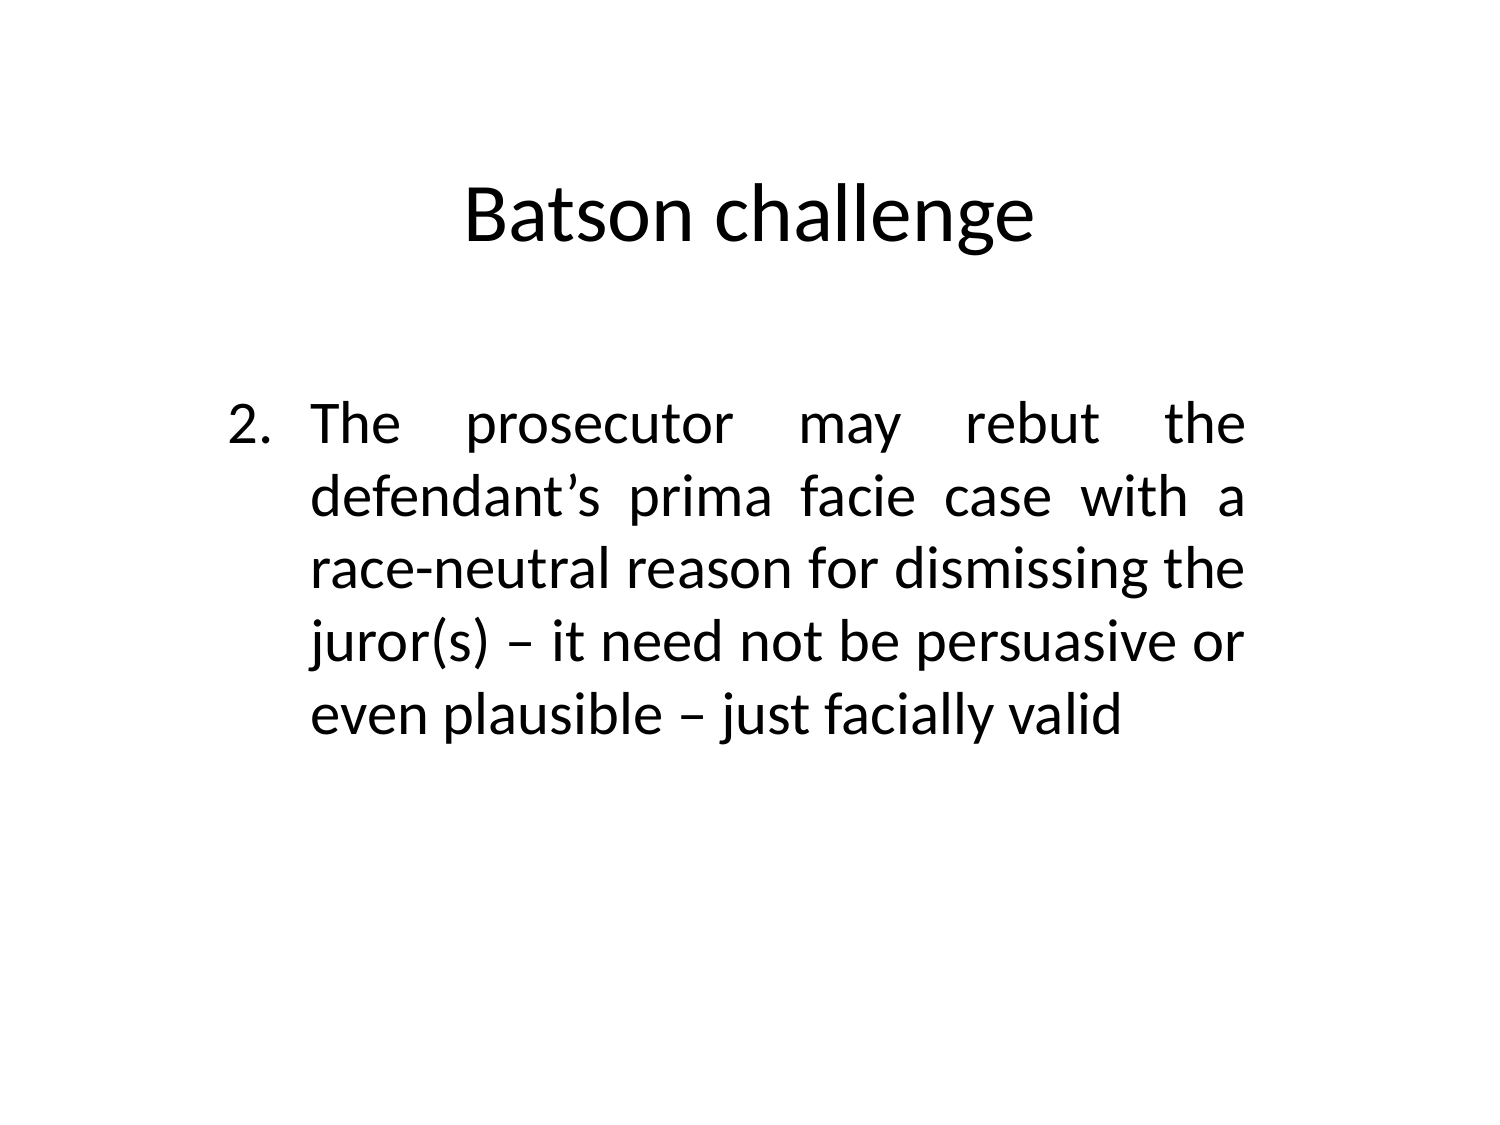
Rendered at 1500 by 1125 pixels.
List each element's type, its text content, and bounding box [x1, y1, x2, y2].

title Batson challenge [112, 87, 1388, 329]
subtitle The prosecutor may rebut the defendant’s prima facie case with a race-neutral reason for dismissing the juror(s) – it need not be persuasive or even plausible – just facially valid [212, 375, 1263, 813]
